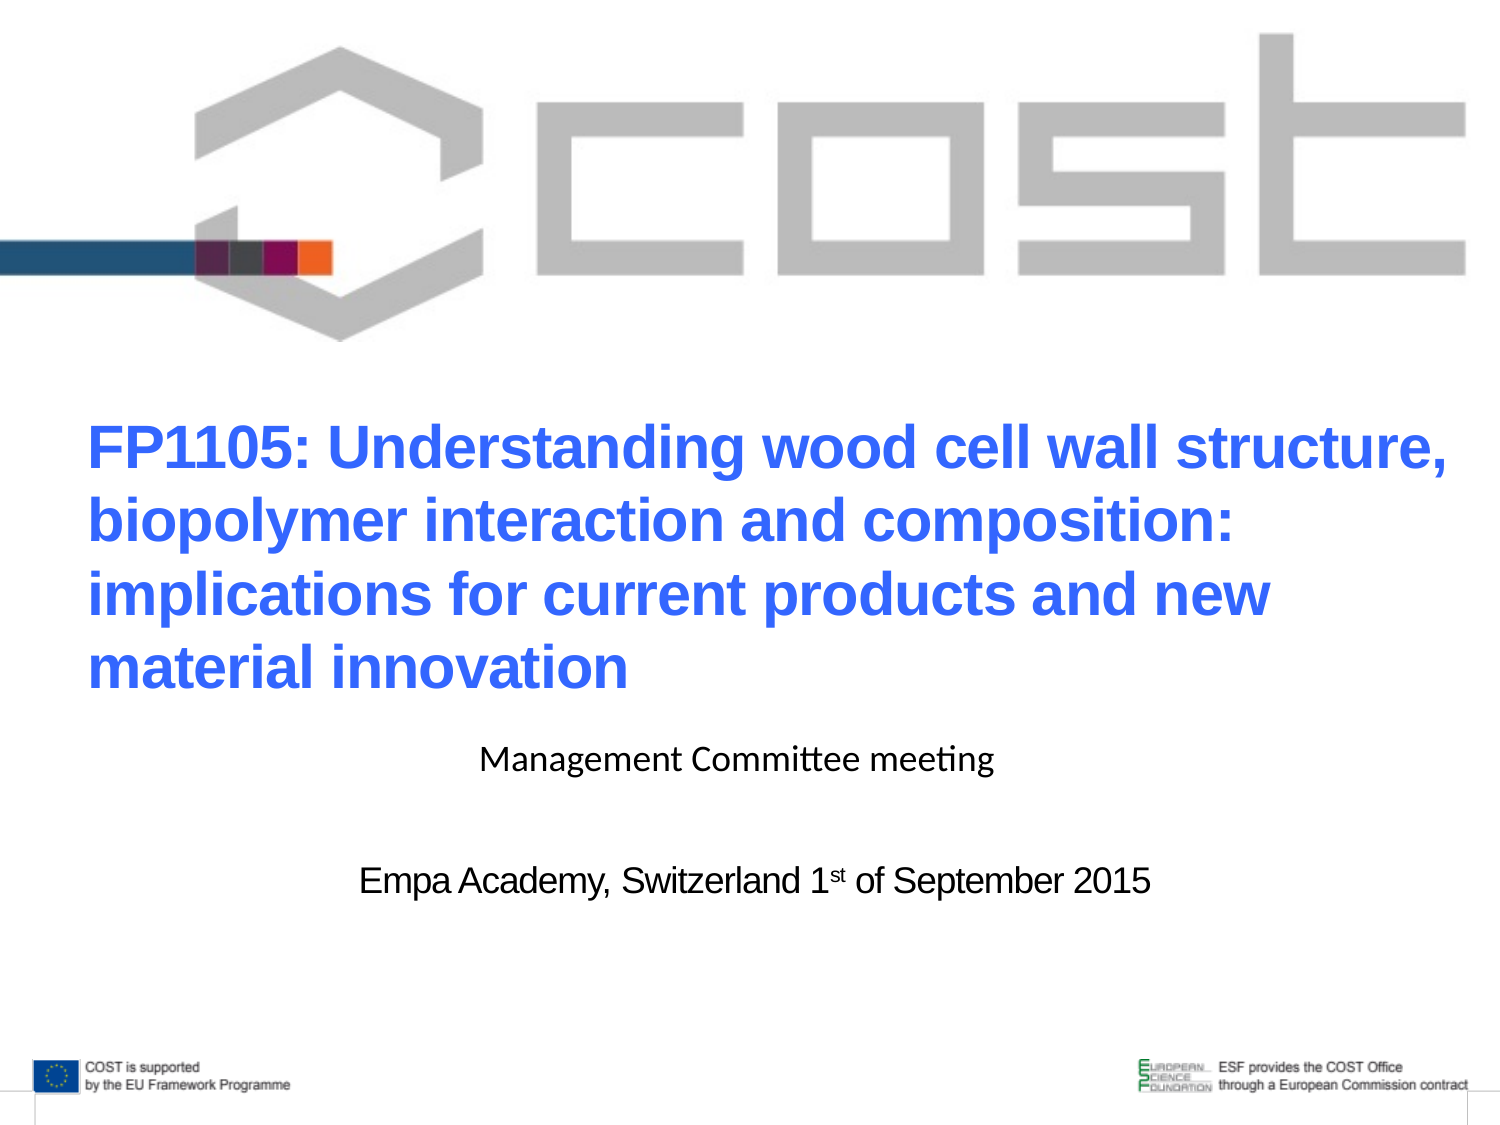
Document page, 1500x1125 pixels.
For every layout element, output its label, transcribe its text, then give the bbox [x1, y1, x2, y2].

picture [0, 0, 1500, 342]
list Empa Academy, Switzerland 1st of September 2015 [39, 797, 1461, 910]
list FP1105: Understanding wood cell wall structure, biopolymer interaction and composition: implications for current products and new material innovation [72, 399, 1492, 722]
text_box Management Committee meeting [464, 726, 1011, 787]
